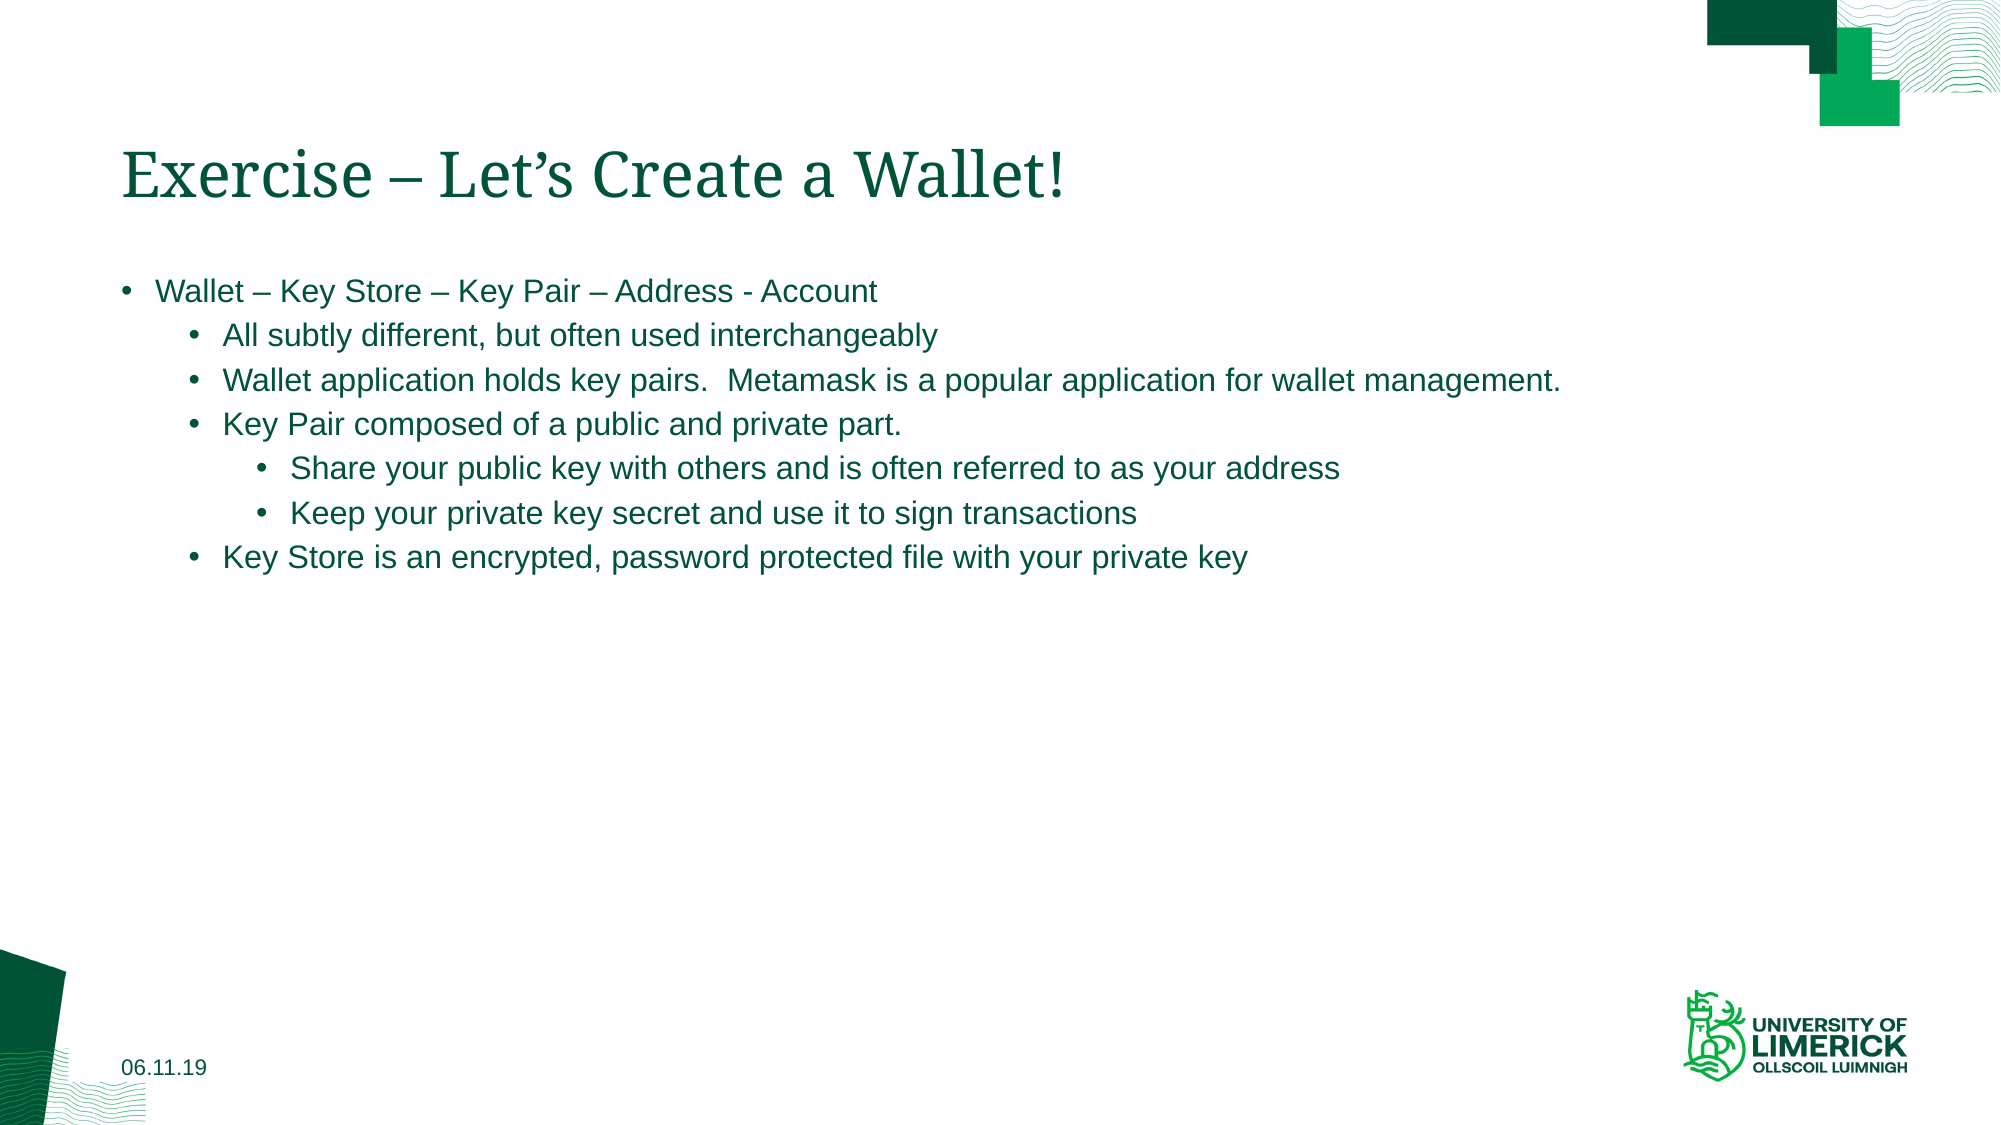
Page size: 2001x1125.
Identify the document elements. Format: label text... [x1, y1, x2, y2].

picture [0, 0, 2001, 1125]
list Wallet – Key Store – Key Pair – Address - Account All subtly different, but often used interchangeably Wallet application holds key pairs. Metamask is a popular application for wallet management. Key Pair composed of a public and private part. Share your public key with others and is often referred to as your address Keep your private key secret and use it to sign transactions Key Store is an encrypted, password protected file with your private key [106, 267, 1832, 796]
title Exercise – Let’s Create a Wallet! [106, 135, 1832, 251]
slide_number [106, 1036, 557, 1097]
